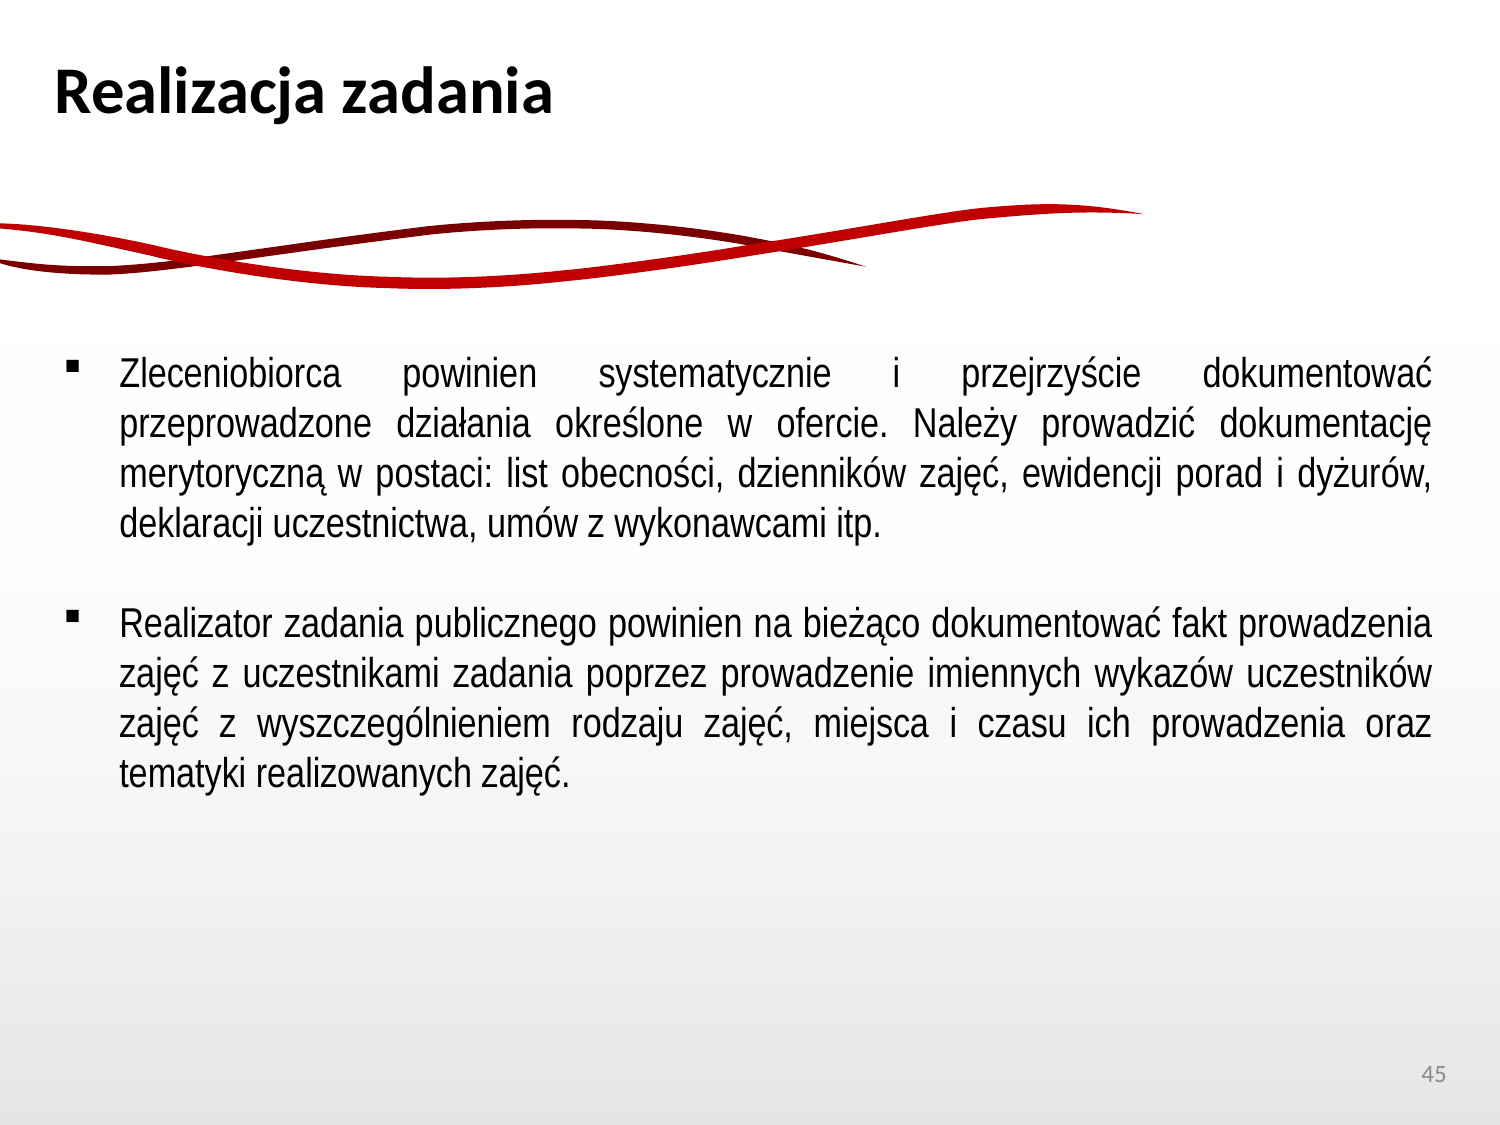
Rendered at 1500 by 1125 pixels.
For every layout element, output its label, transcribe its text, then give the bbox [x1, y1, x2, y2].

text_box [0, 201, 1145, 293]
text_box Realizacja zadania [39, 39, 1460, 141]
text_box Zleceniobiorca powinien systematycznie i przejrzyście dokumentować przeprowadzone działania określone w ofercie. Należy prowadzić dokumentację merytoryczną w postaci: list obecności, dzienników zajęć, ewidencji porad i dyżurów, deklaracji uczestnictwa, umów z wykonawcami itp. Realizator zadania publicznego powinien na bieżąco dokumentować fakt prowadzenia zajęć z uczestnikami zadania poprzez prowadzenie imiennych wykazów uczestników zajęć z wyszczególnieniem rodzaju zajęć, miejsca i czasu ich prowadzenia oraz tematyki realizowanych zajęć. [48, 338, 1447, 854]
slide_number 45 [1097, 1042, 1447, 1103]
